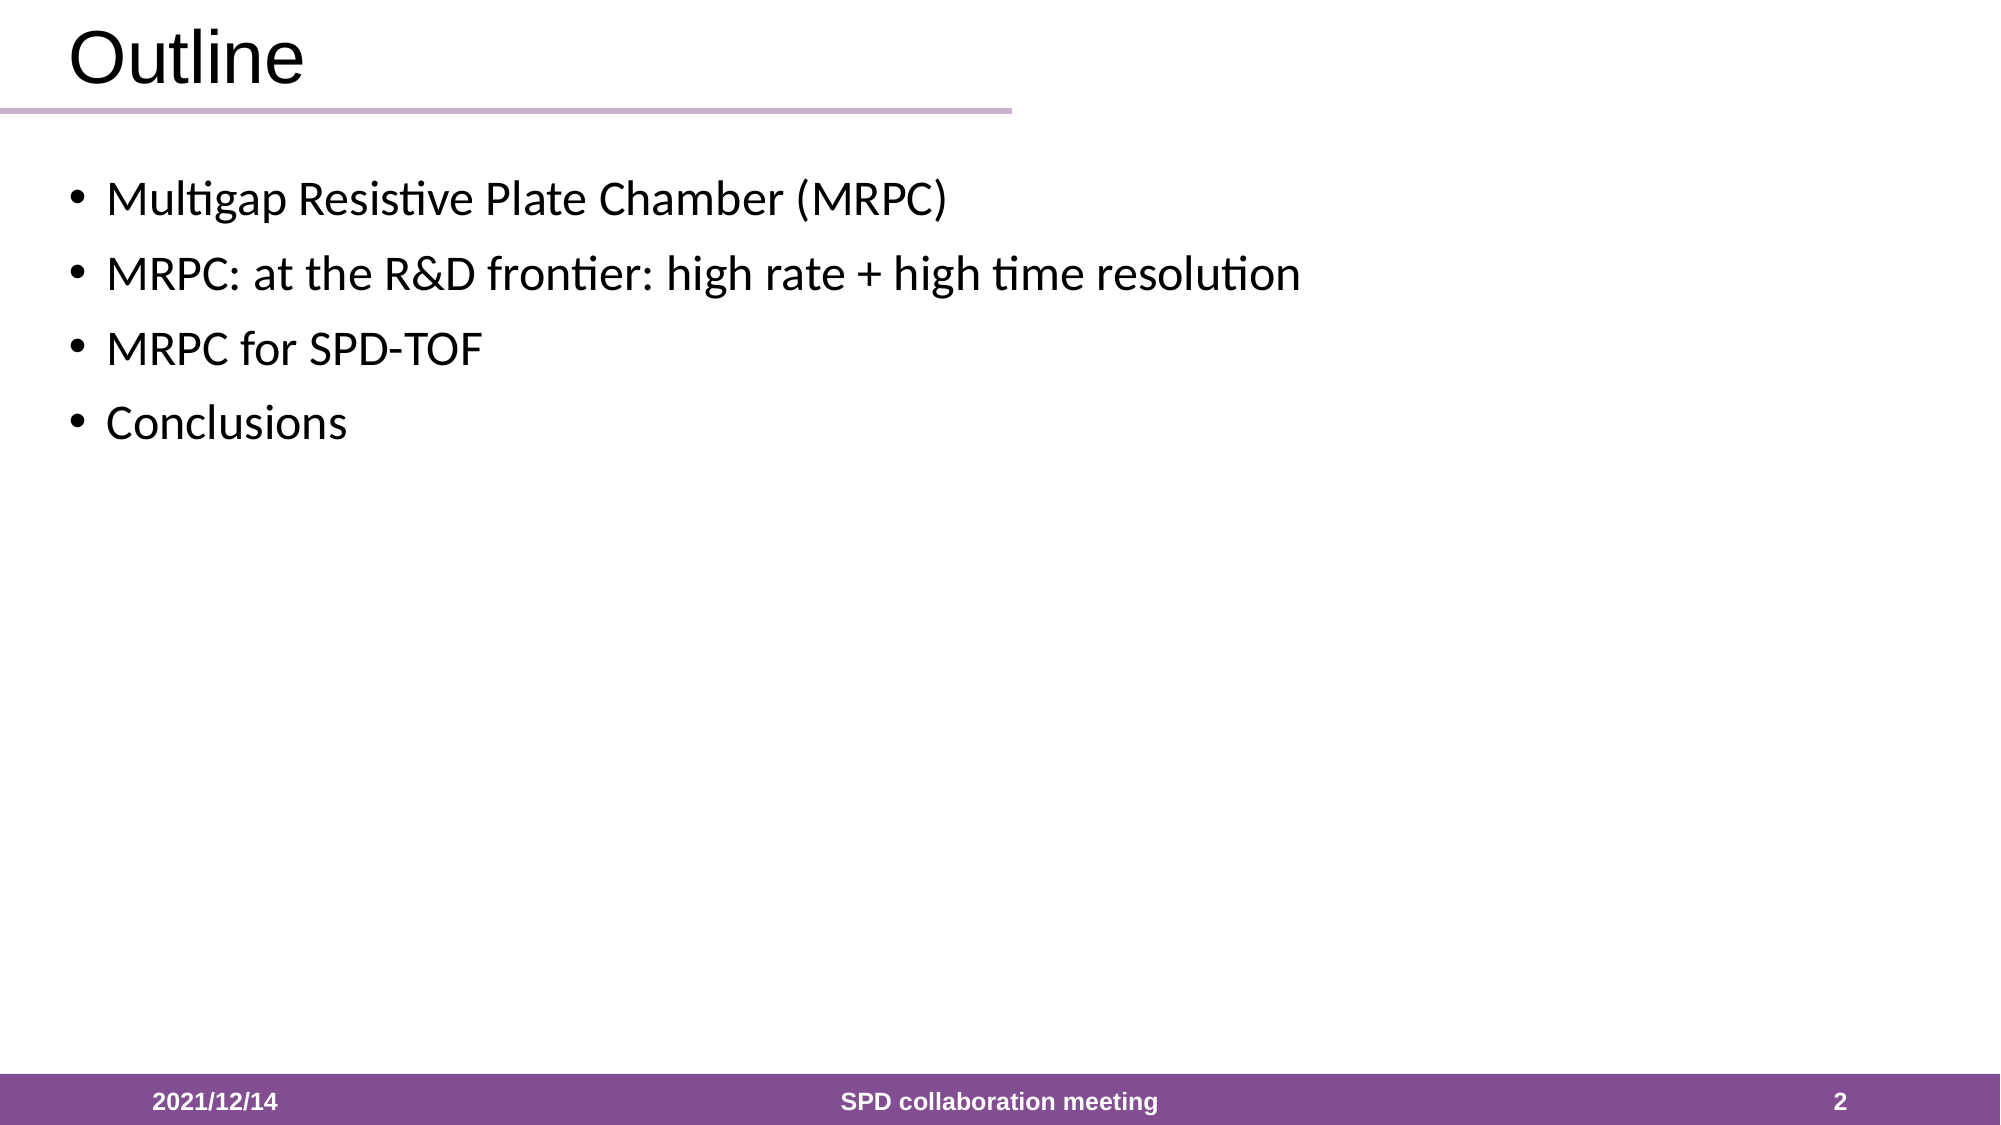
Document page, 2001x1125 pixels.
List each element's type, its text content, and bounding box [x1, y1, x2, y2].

list Multigap Resistive Plate Chamber (MRPC) MRPC: at the R&D frontier: high rate + high time resolution MRPC for SPD-TOF Conclusions [54, 164, 1936, 1023]
footer SPD collaboration meeting [662, 1070, 1338, 1125]
slide_number 2 [1412, 1070, 1863, 1125]
title Outline [54, 8, 1936, 111]
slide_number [137, 1070, 588, 1125]
